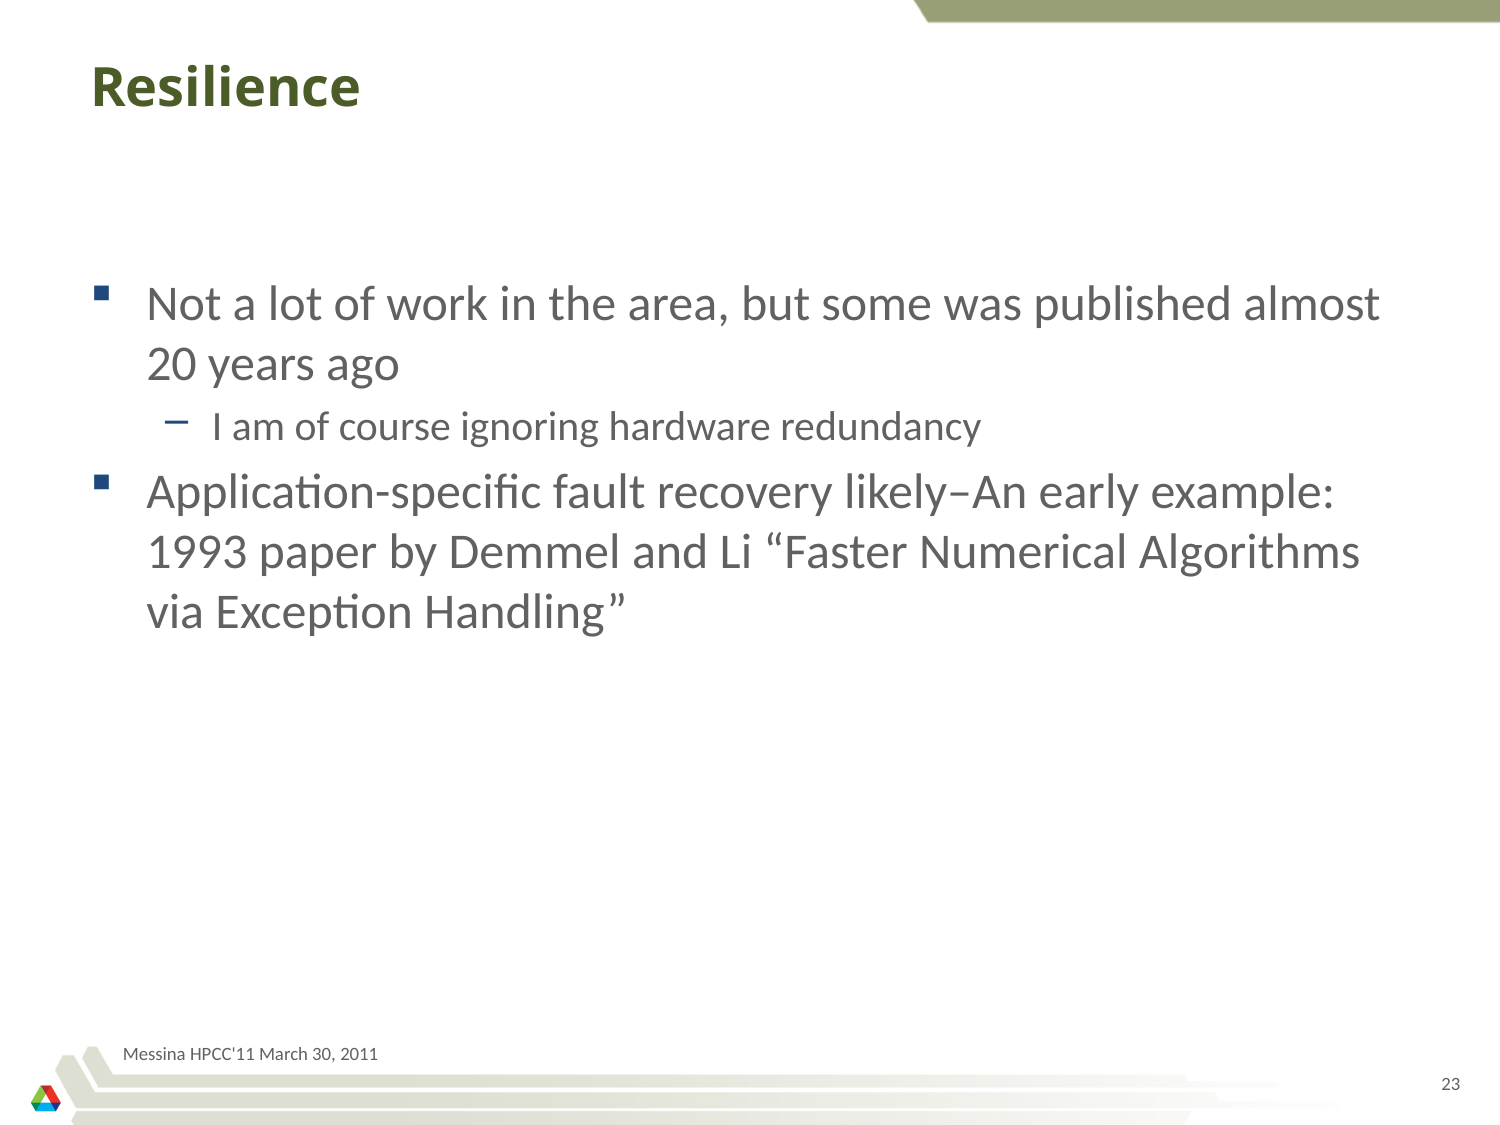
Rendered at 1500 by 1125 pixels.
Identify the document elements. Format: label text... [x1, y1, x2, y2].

picture [0, 1040, 1500, 1125]
footer Messina HPCC'11 March 30, 2011 [107, 1034, 1083, 1073]
slide_number 23 [1412, 1064, 1476, 1125]
picture [0, 0, 1500, 24]
list Not a lot of work in the area, but some was published almost 20 years ago I am of course ignoring hardware redundancy Application-specific fault recovery likely–An early example: 1993 paper by Demmel and Li “Faster Numerical Algorithms via Exception Handling” [74, 262, 1426, 1006]
title Resilience [74, 44, 1426, 233]
